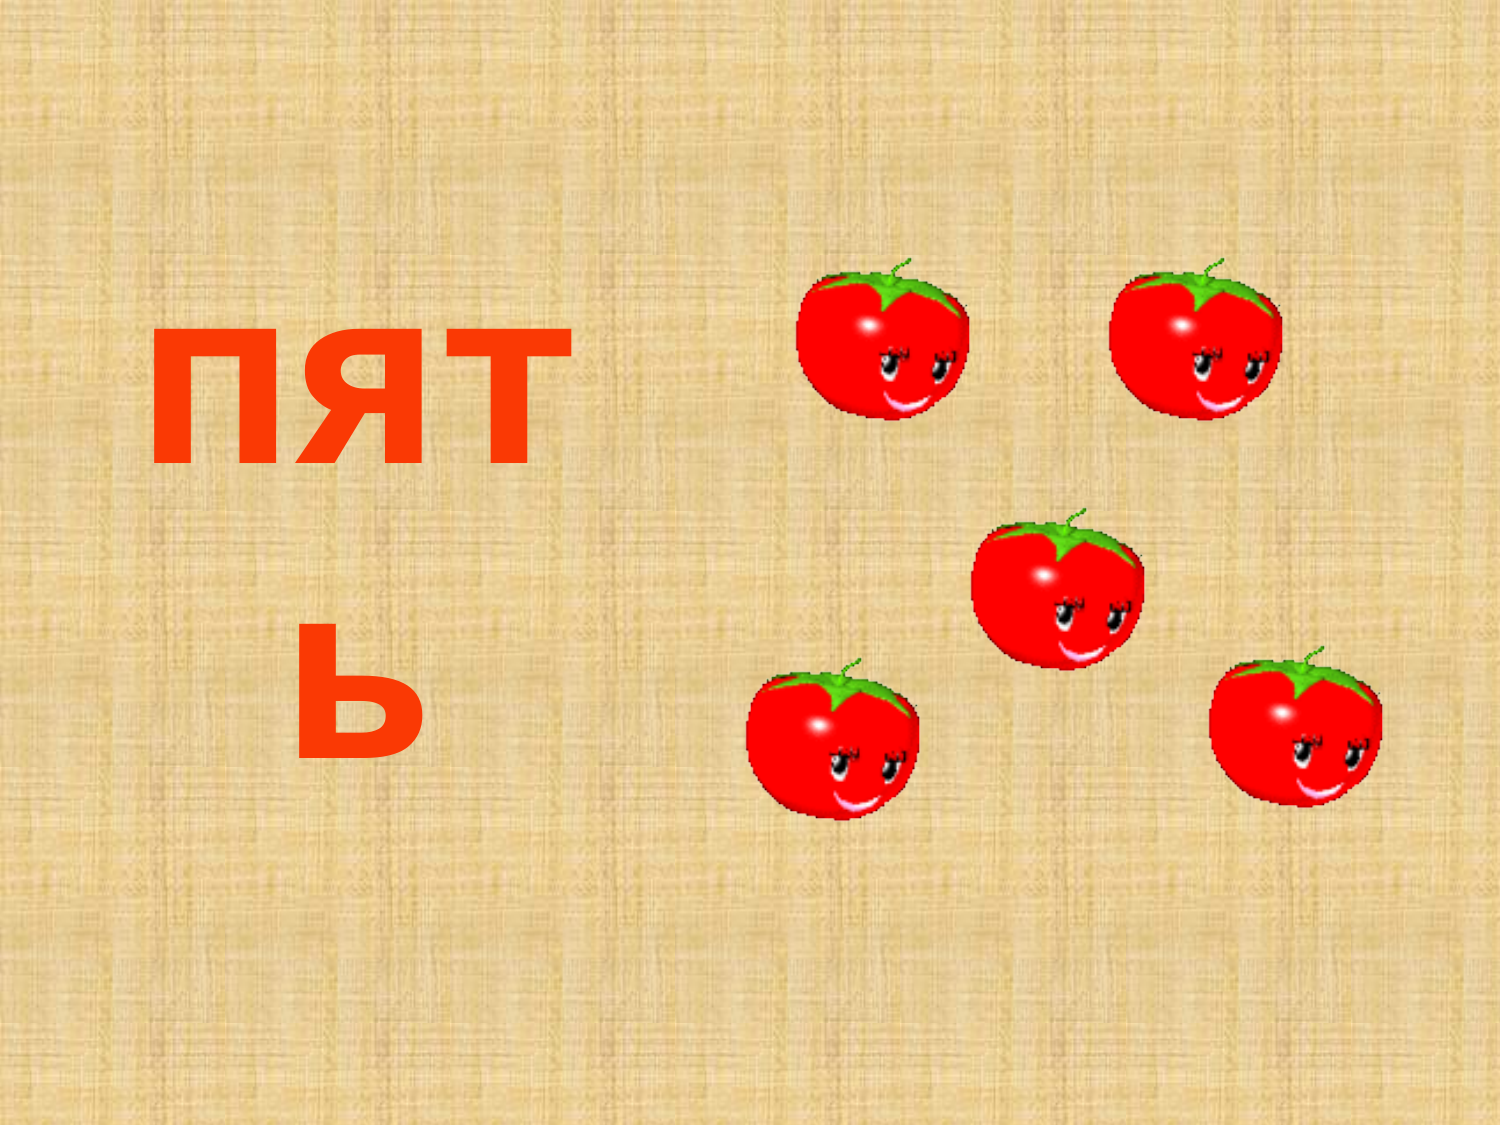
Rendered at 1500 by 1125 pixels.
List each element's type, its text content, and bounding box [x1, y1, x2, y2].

title пять [62, 350, 650, 675]
picture [0, 0, 1500, 1125]
